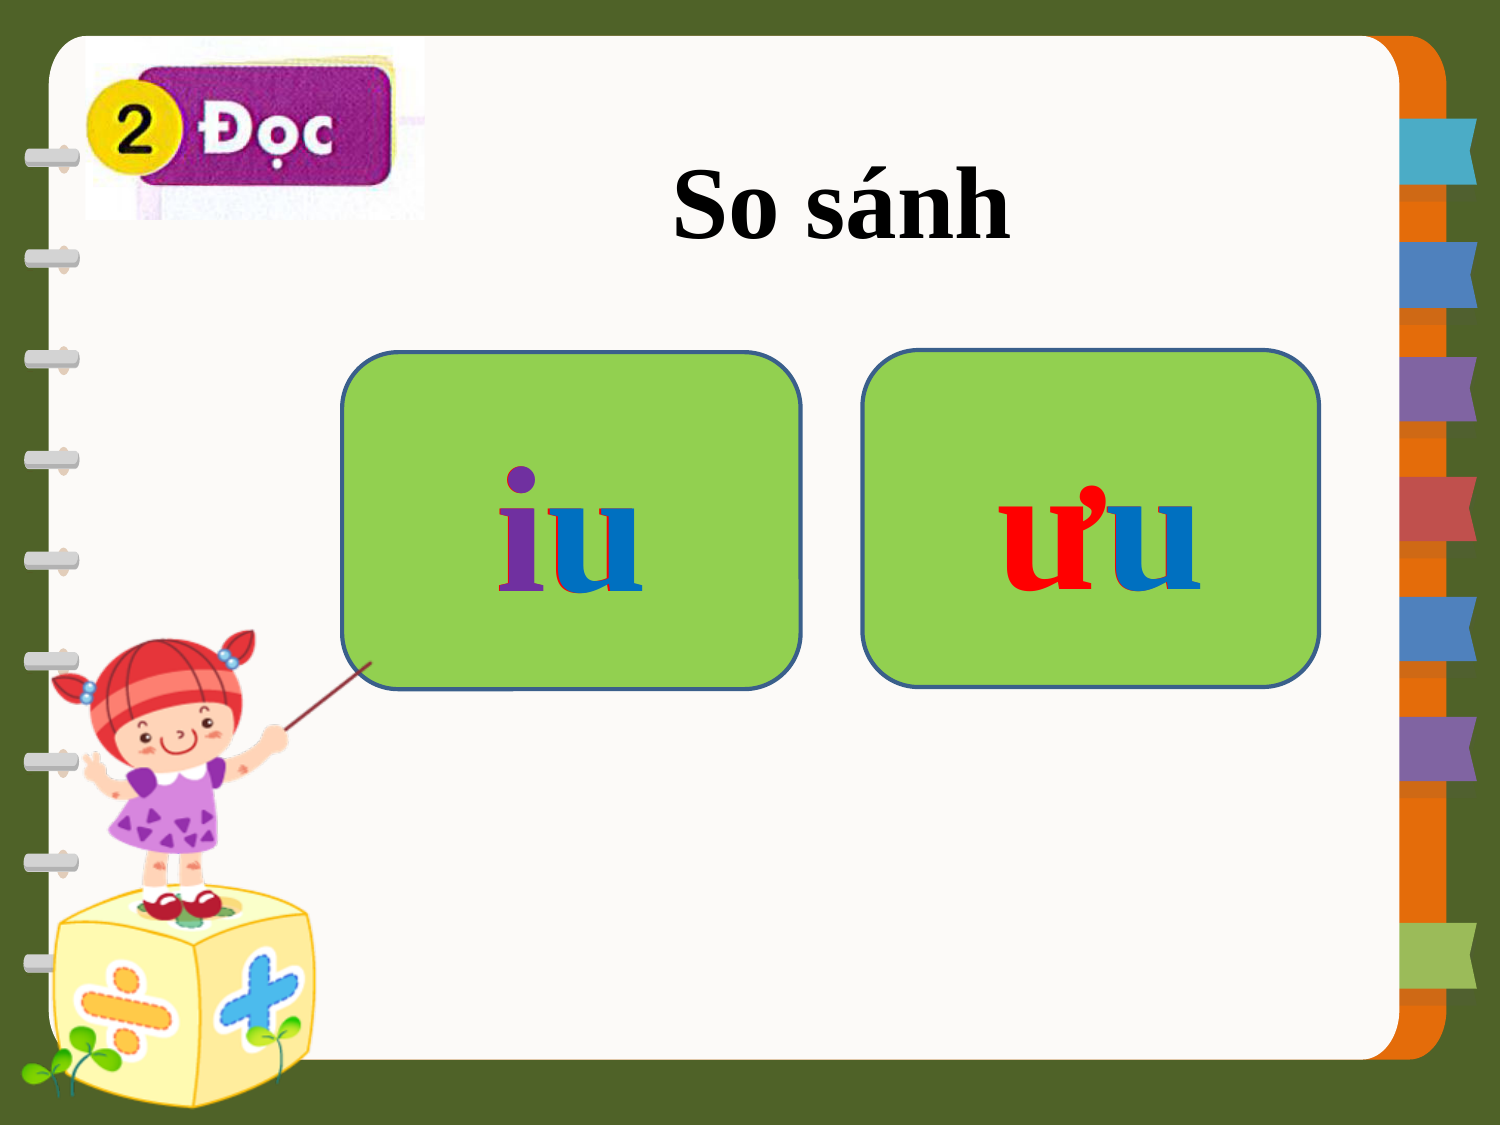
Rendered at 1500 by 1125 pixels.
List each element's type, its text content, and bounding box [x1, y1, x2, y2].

text_box [340, 350, 803, 692]
picture [85, 37, 425, 220]
text_box u [1090, 402, 1221, 633]
picture [0, 597, 397, 1125]
text_box [860, 347, 1322, 690]
text_box i [481, 404, 562, 635]
text_box ưu [981, 402, 1090, 633]
text_box u [562, 404, 663, 635]
text_box So sánh [656, 128, 1062, 267]
